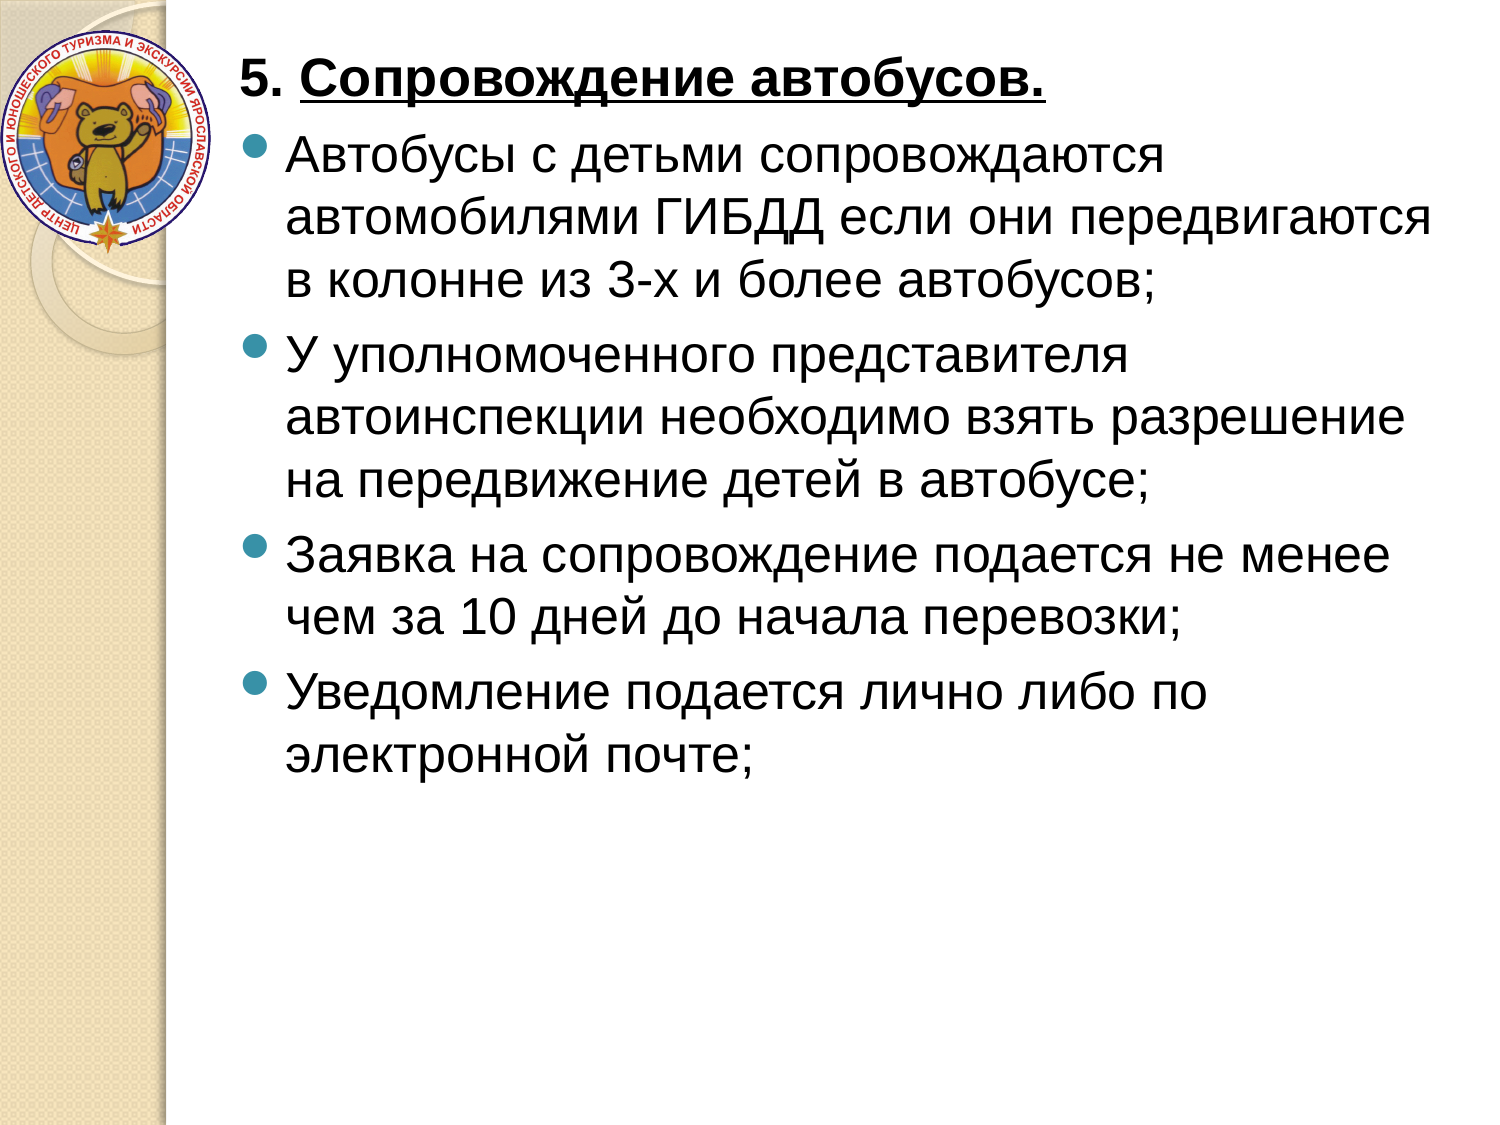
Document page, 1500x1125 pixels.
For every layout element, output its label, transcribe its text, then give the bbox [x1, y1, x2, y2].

list 5. Сопровождение автобусов. Автобусы с детьми сопровождаются автомобилями ГИБДД если они передвигаются в колонне из 3-х и более автобусов; У уполномоченного представителя автоинспекции необходимо взять разрешение на передвижение детей в автобусе; Заявка на сопровождение подается не менее чем за 10 дней до начала перевозки; Уведомление подается лично либо по электронной почте; [210, 34, 1476, 1020]
picture [0, 30, 212, 257]
